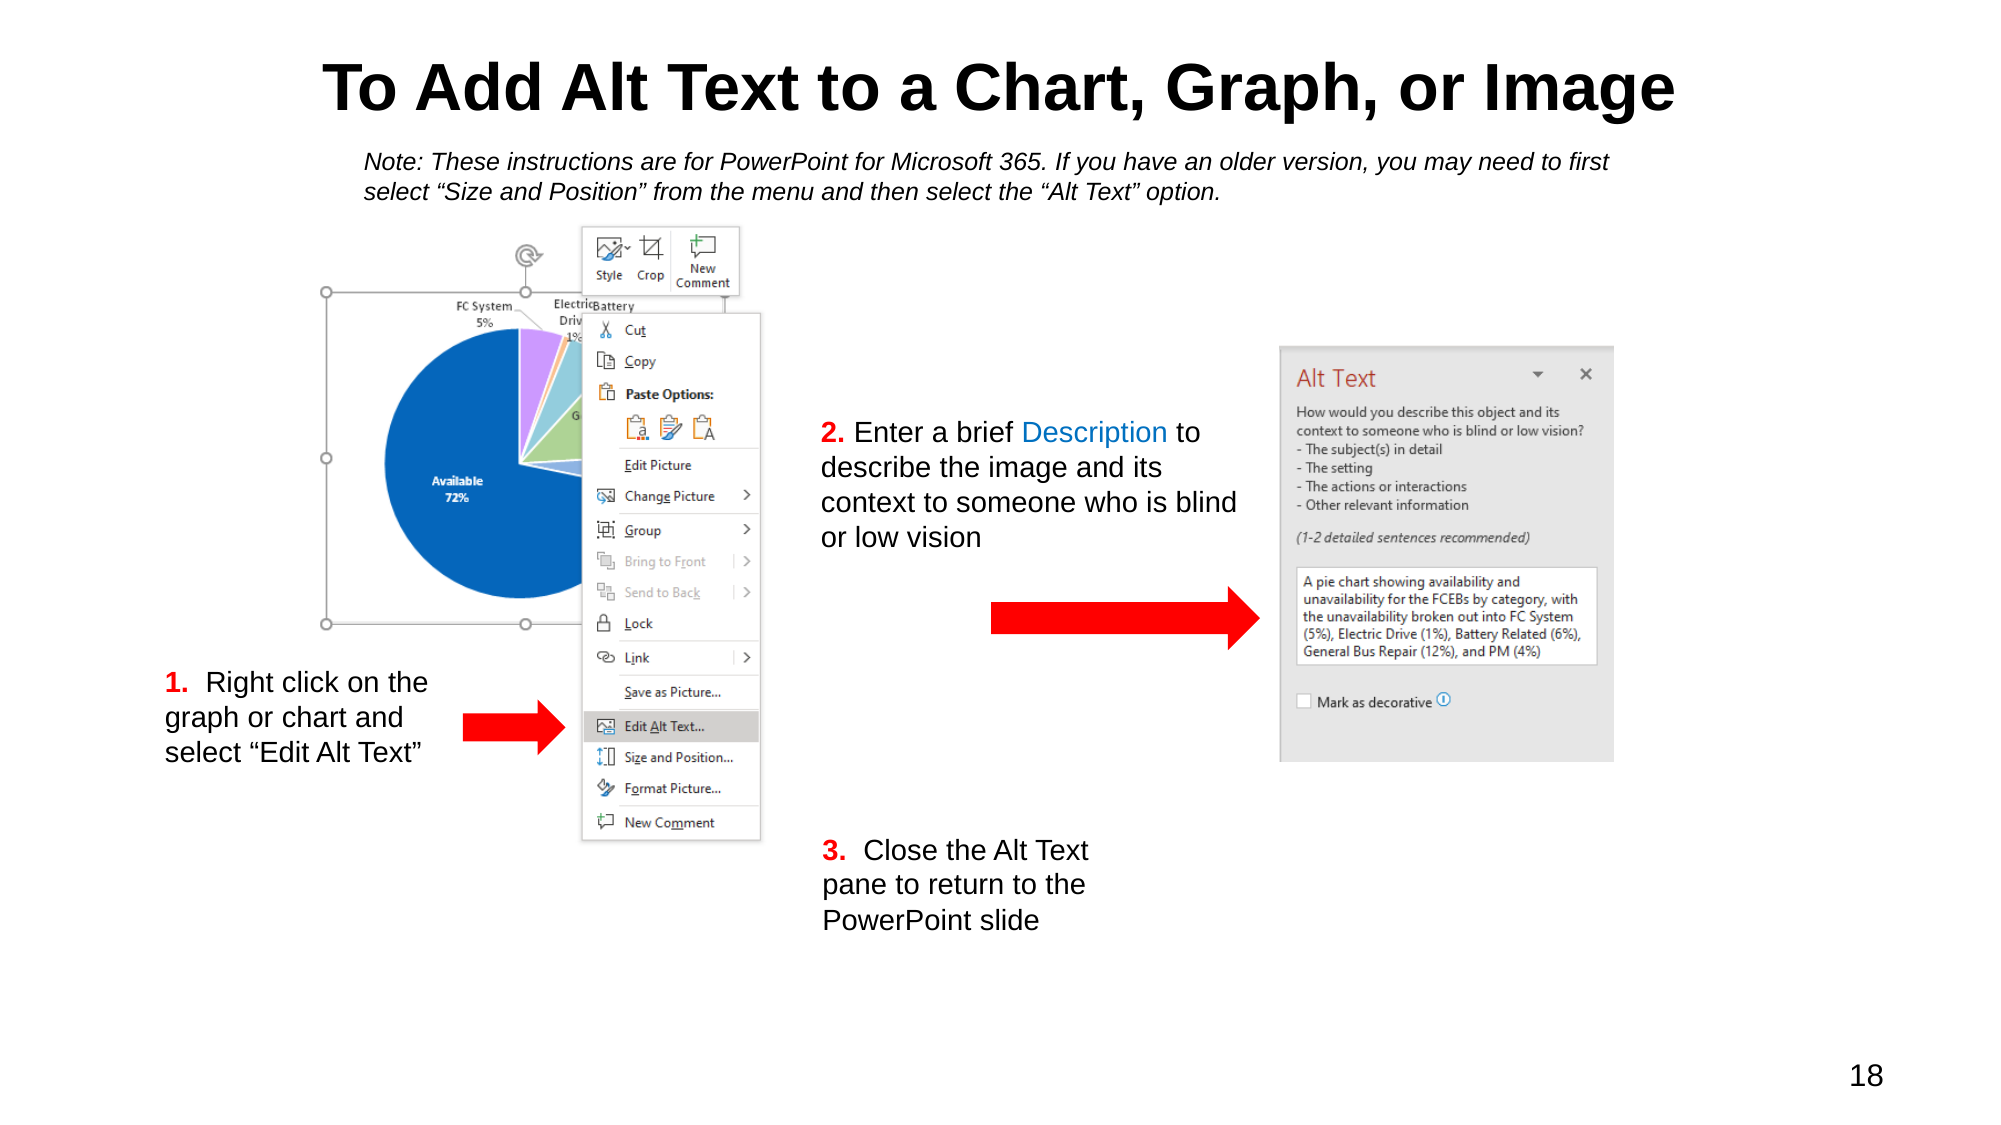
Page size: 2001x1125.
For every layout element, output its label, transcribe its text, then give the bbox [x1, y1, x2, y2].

picture [296, 190, 792, 885]
text_box 1. Right click on the graph or chart and select “Edit Alt Text” [149, 656, 291, 776]
text_box 3. Close the Alt Text pane to return to the PowerPoint slide [807, 823, 1126, 944]
slide_number 18 [1433, 1046, 1901, 1125]
title To Add Alt Text to a Chart, Graph, or Image [99, 29, 1900, 139]
text_box 2. Enter a brief Description to describe the image and its context to someone who is blind or low vision [806, 405, 1260, 561]
text_box Note: These instructions are for PowerPoint for Microsoft 365. If you have an older version, you may need to first select “Size and Position” from the menu and then select the “Alt Text” option. [349, 138, 1675, 214]
picture [1278, 345, 1614, 762]
text_box [991, 586, 1261, 651]
